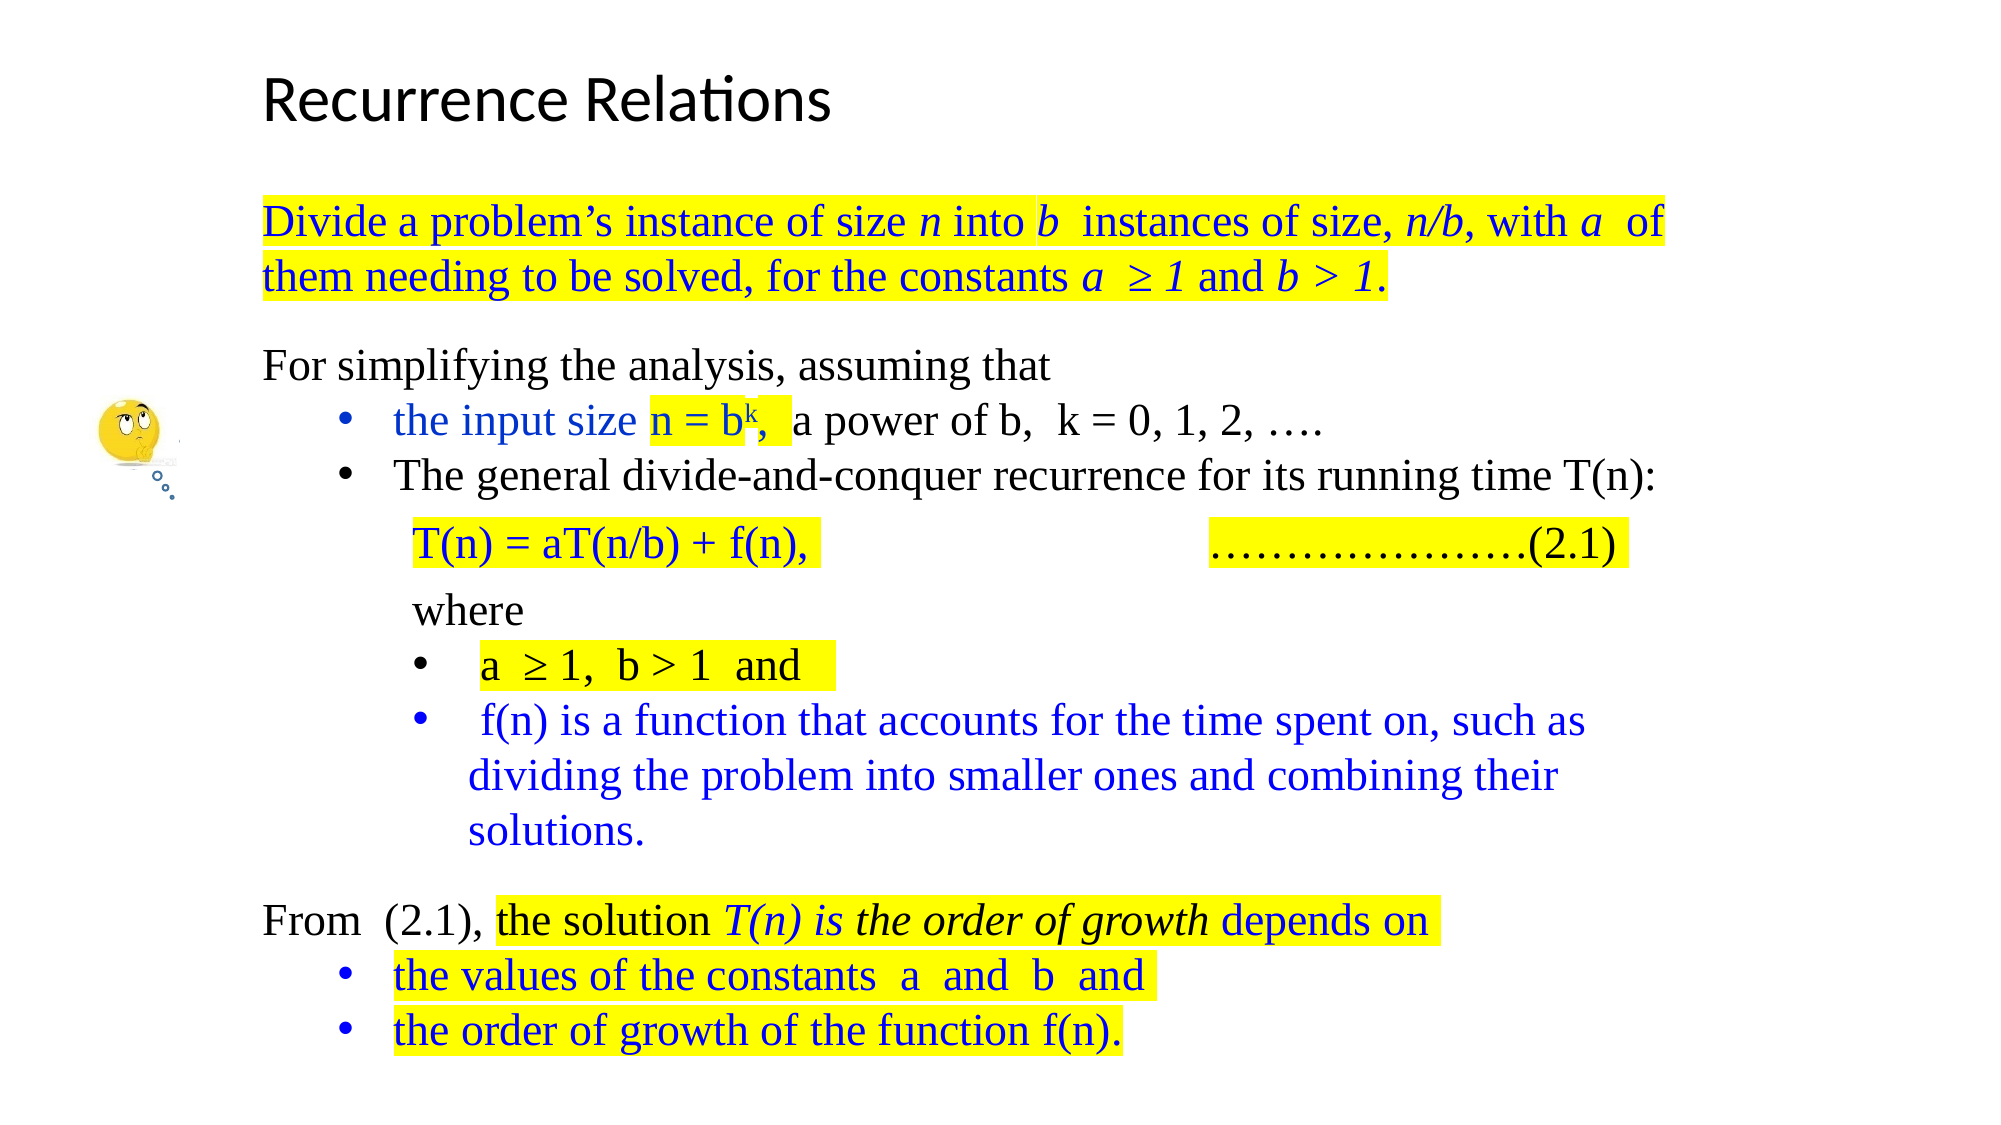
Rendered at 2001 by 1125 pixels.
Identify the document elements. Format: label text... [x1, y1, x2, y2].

text_box Recurrence Relations Divide a problem’s instance of size n into b instances of size, n/b, with a of them needing to be solved, for the constants a ≥ 1 and b > 1. For simplifying the analysis, assuming that the input size n = bk, a power of b, k = 0, 1, 2, …. The general divide-and-conquer recurrence for its running time T(n): T(n) = aT(n/b) + f(n), …………………(2.1) where a ≥ 1, b > 1 and f(n) is a function that accounts for the time spent on, such as dividing the problem into smaller ones and combining their solutions. From (2.1), the solution T(n) is the order of growth depends on the values of the constants a and b and the order of growth of the function f(n). [247, 47, 1729, 1063]
text_box [152, 470, 163, 482]
text_box [161, 483, 170, 492]
picture [78, 395, 179, 469]
